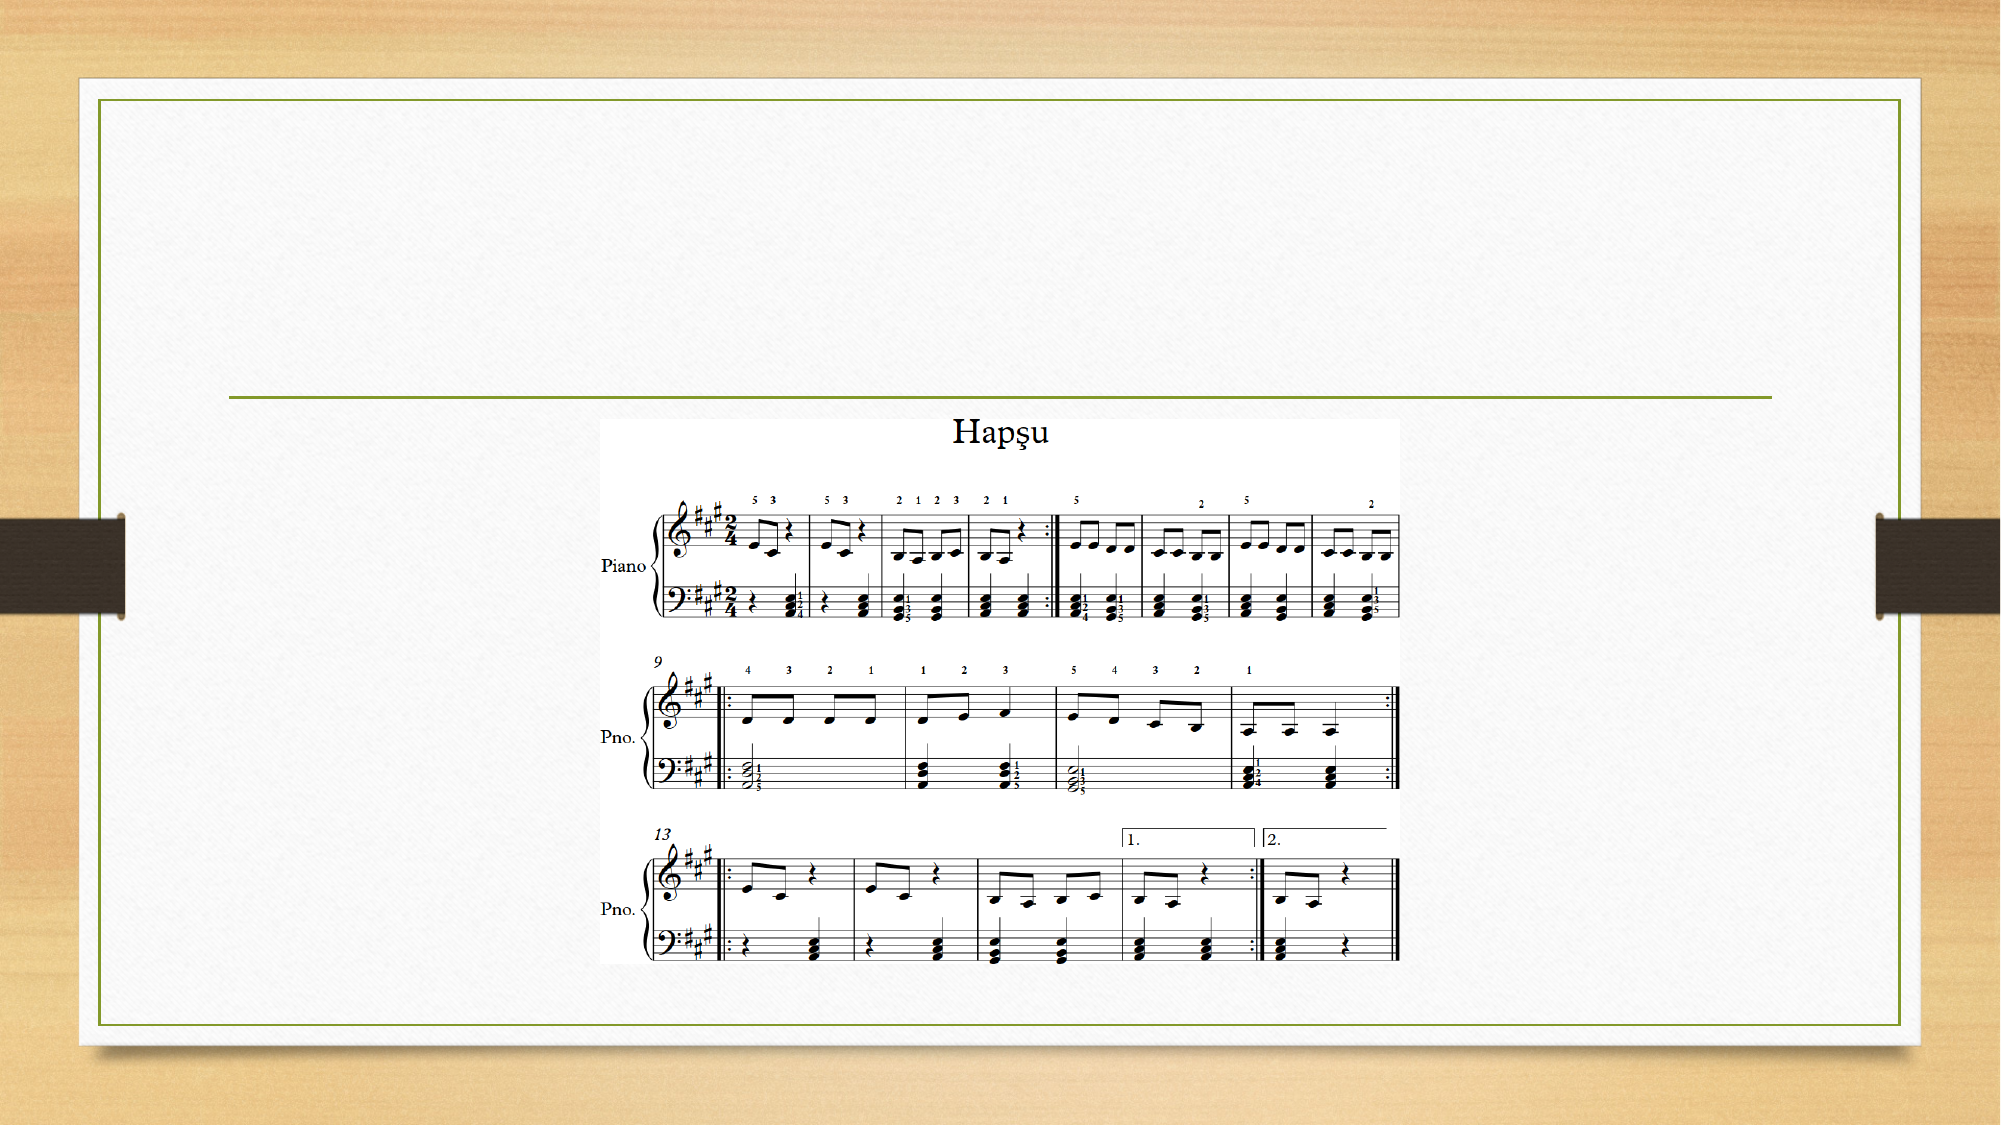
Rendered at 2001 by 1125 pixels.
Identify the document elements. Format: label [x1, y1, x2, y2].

picture [0, 0, 2001, 1125]
list [600, 419, 1400, 964]
